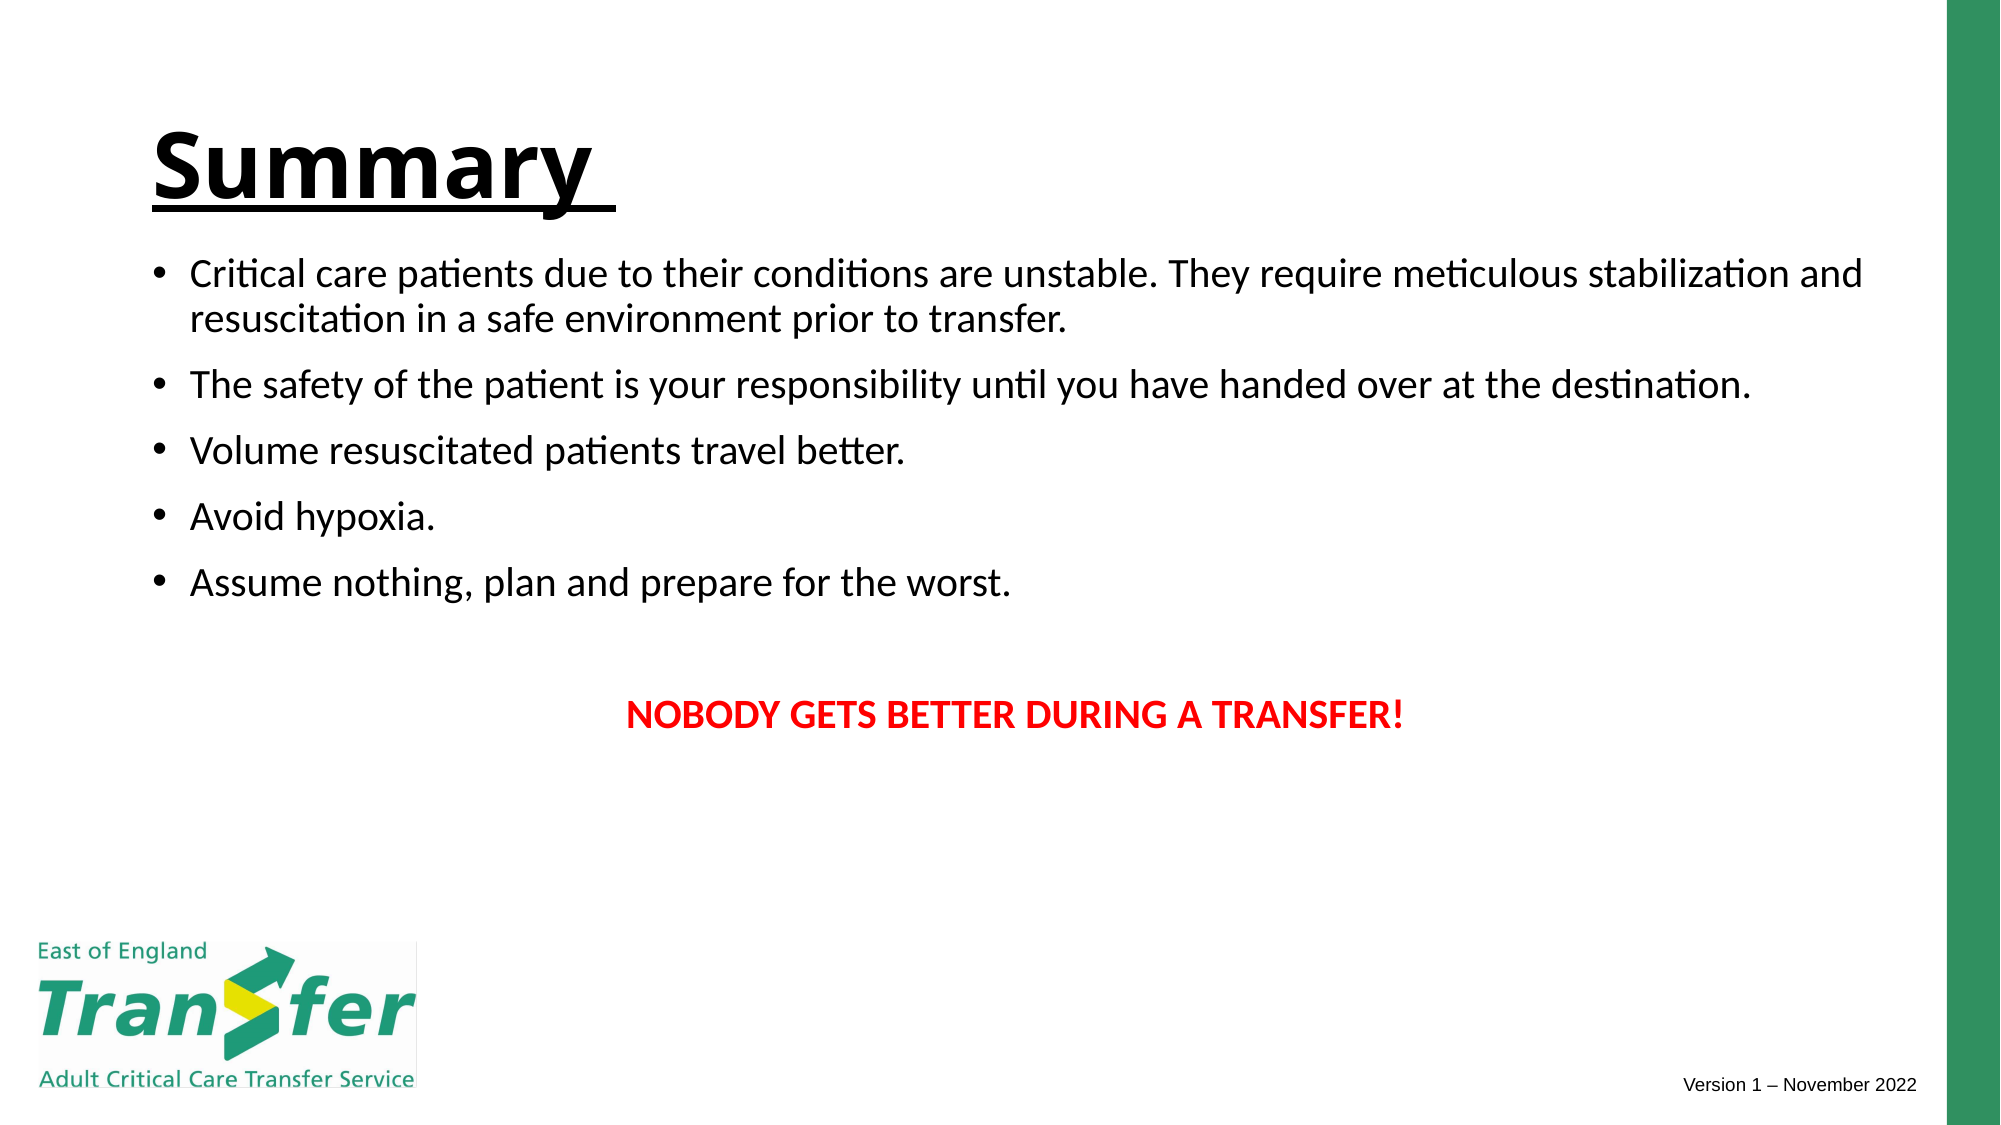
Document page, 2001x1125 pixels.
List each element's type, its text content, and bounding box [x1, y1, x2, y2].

picture [38, 941, 417, 1088]
title Summary [137, 59, 1863, 244]
list Critical care patients due to their conditions are unstable. They require meticulous stabilization and resuscitation in a safe environment prior to transfer. The safety of the patient is your responsibility until you have handed over at the destination. Volume resuscitated patients travel better. Avoid hypoxia. Assume nothing, plan and prepare for the worst. NOBODY GETS BETTER DURING A TRANSFER! [137, 244, 1894, 881]
text_box [1946, 0, 2000, 1125]
text_box Version 1 – November 2022 [1668, 1065, 1946, 1103]
